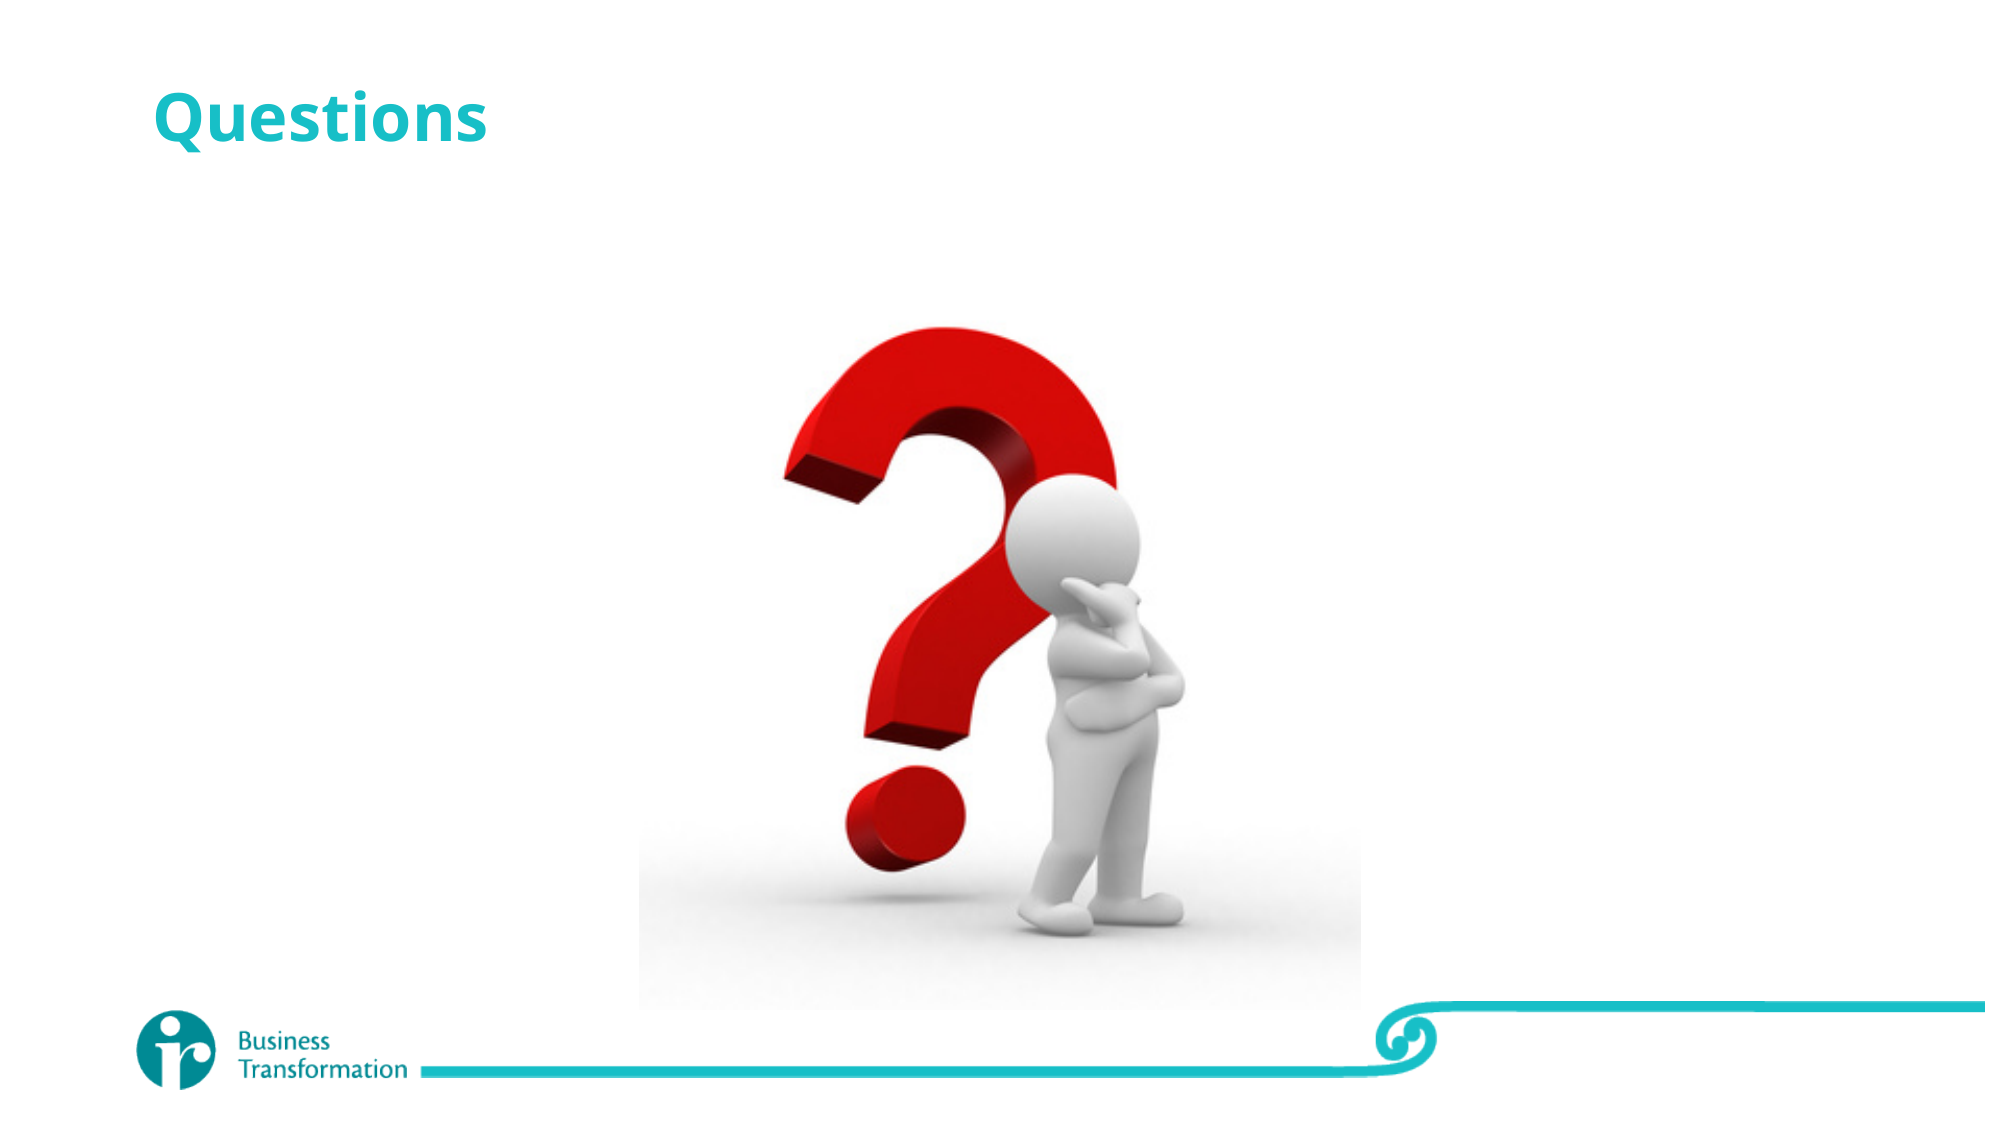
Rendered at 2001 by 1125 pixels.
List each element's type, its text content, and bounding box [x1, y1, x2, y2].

text_box Questions [137, 76, 1863, 222]
picture [136, 1010, 407, 1090]
picture [420, 288, 1985, 1078]
